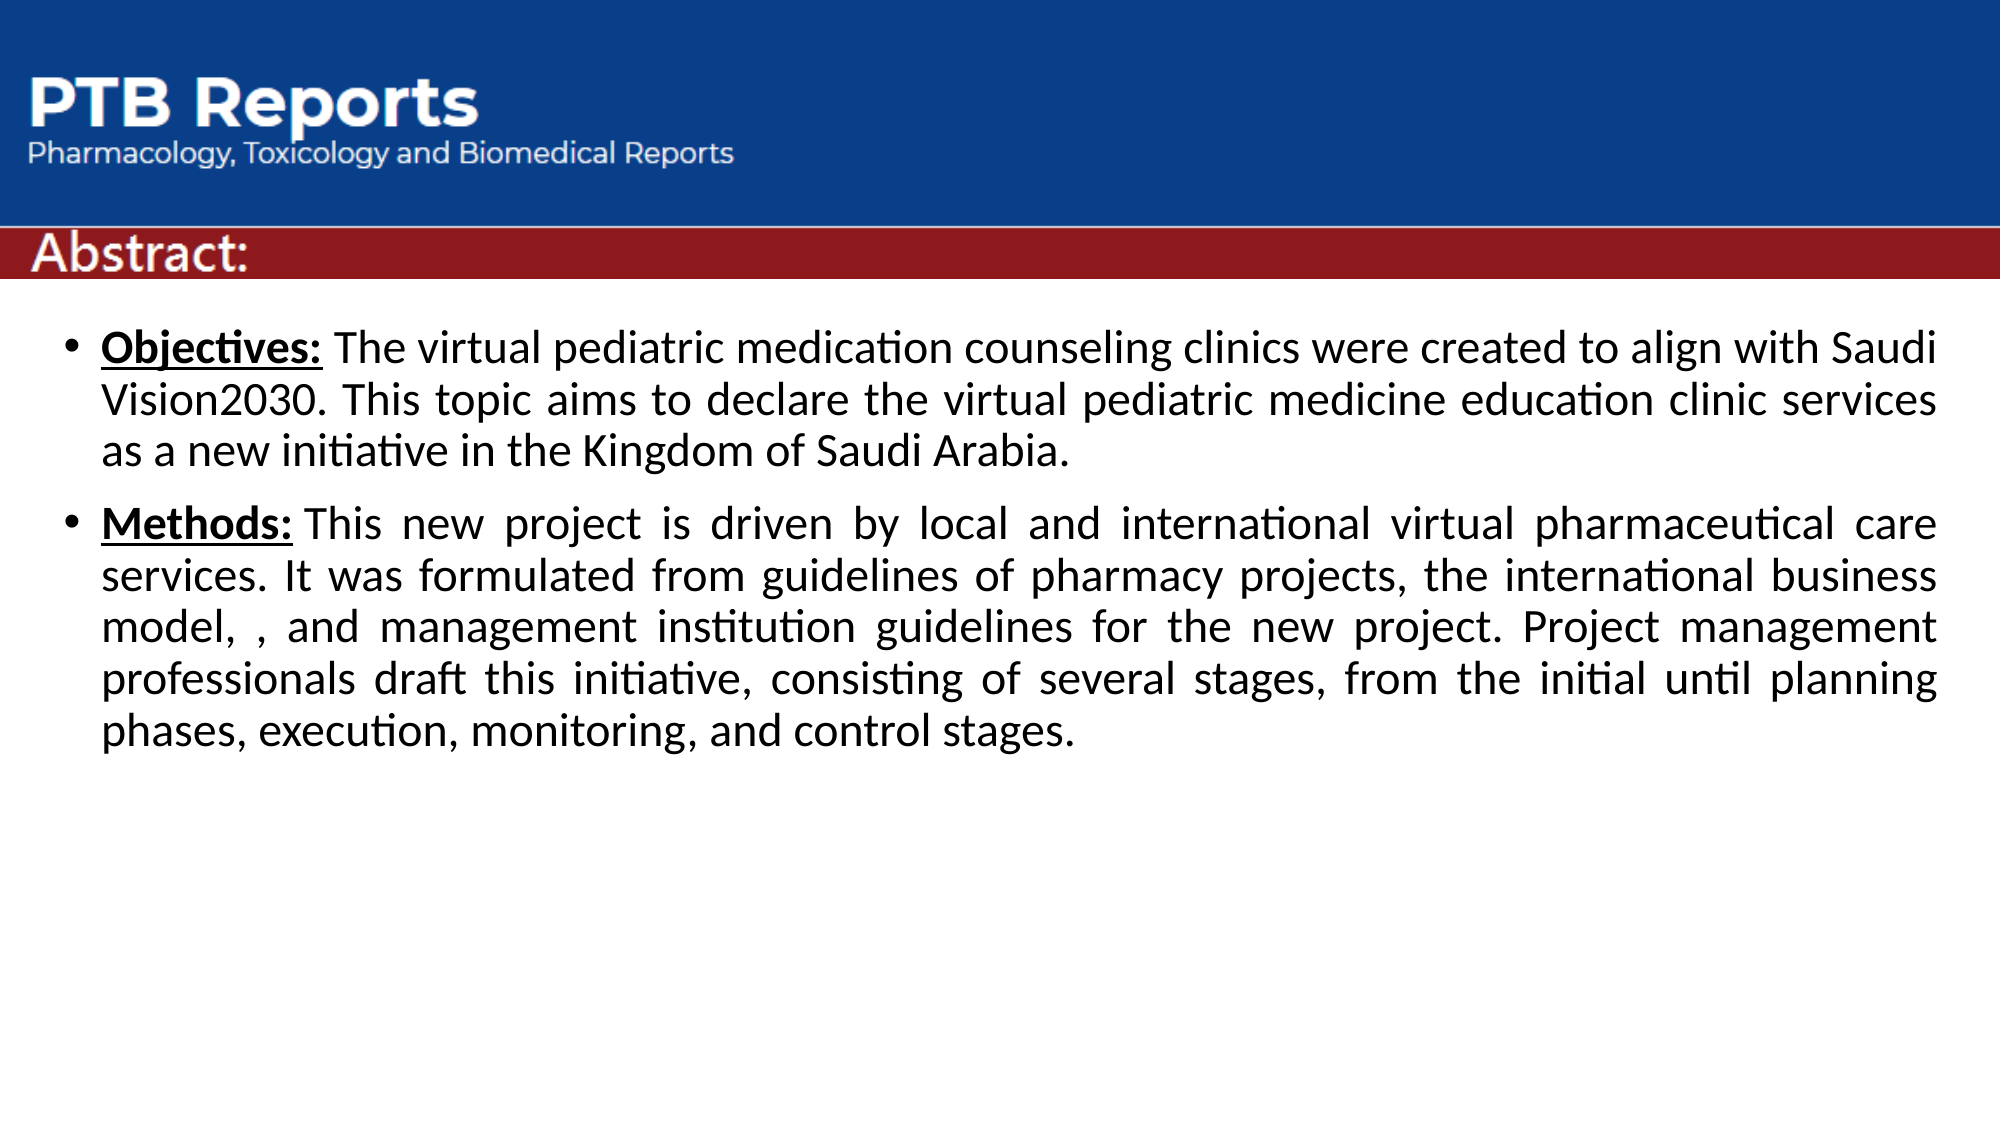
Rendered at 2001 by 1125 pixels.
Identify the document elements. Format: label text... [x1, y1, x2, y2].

list Objectives: The virtual pediatric medication counseling clinics were created to align with Saudi Vision2030. This topic aims to declare the virtual pediatric medicine education clinic services as a new initiative in the Kingdom of Saudi Arabia. Methods: This new project is driven by local and international virtual pharmaceutical care services. It was formulated from guidelines of pharmacy projects, the international business model, , and management institution guidelines for the new project. Project management professionals draft this initiative, consisting of several stages, from the initial until planning phases, execution, monitoring, and control stages. [48, 314, 1957, 1103]
picture [0, 0, 2000, 279]
